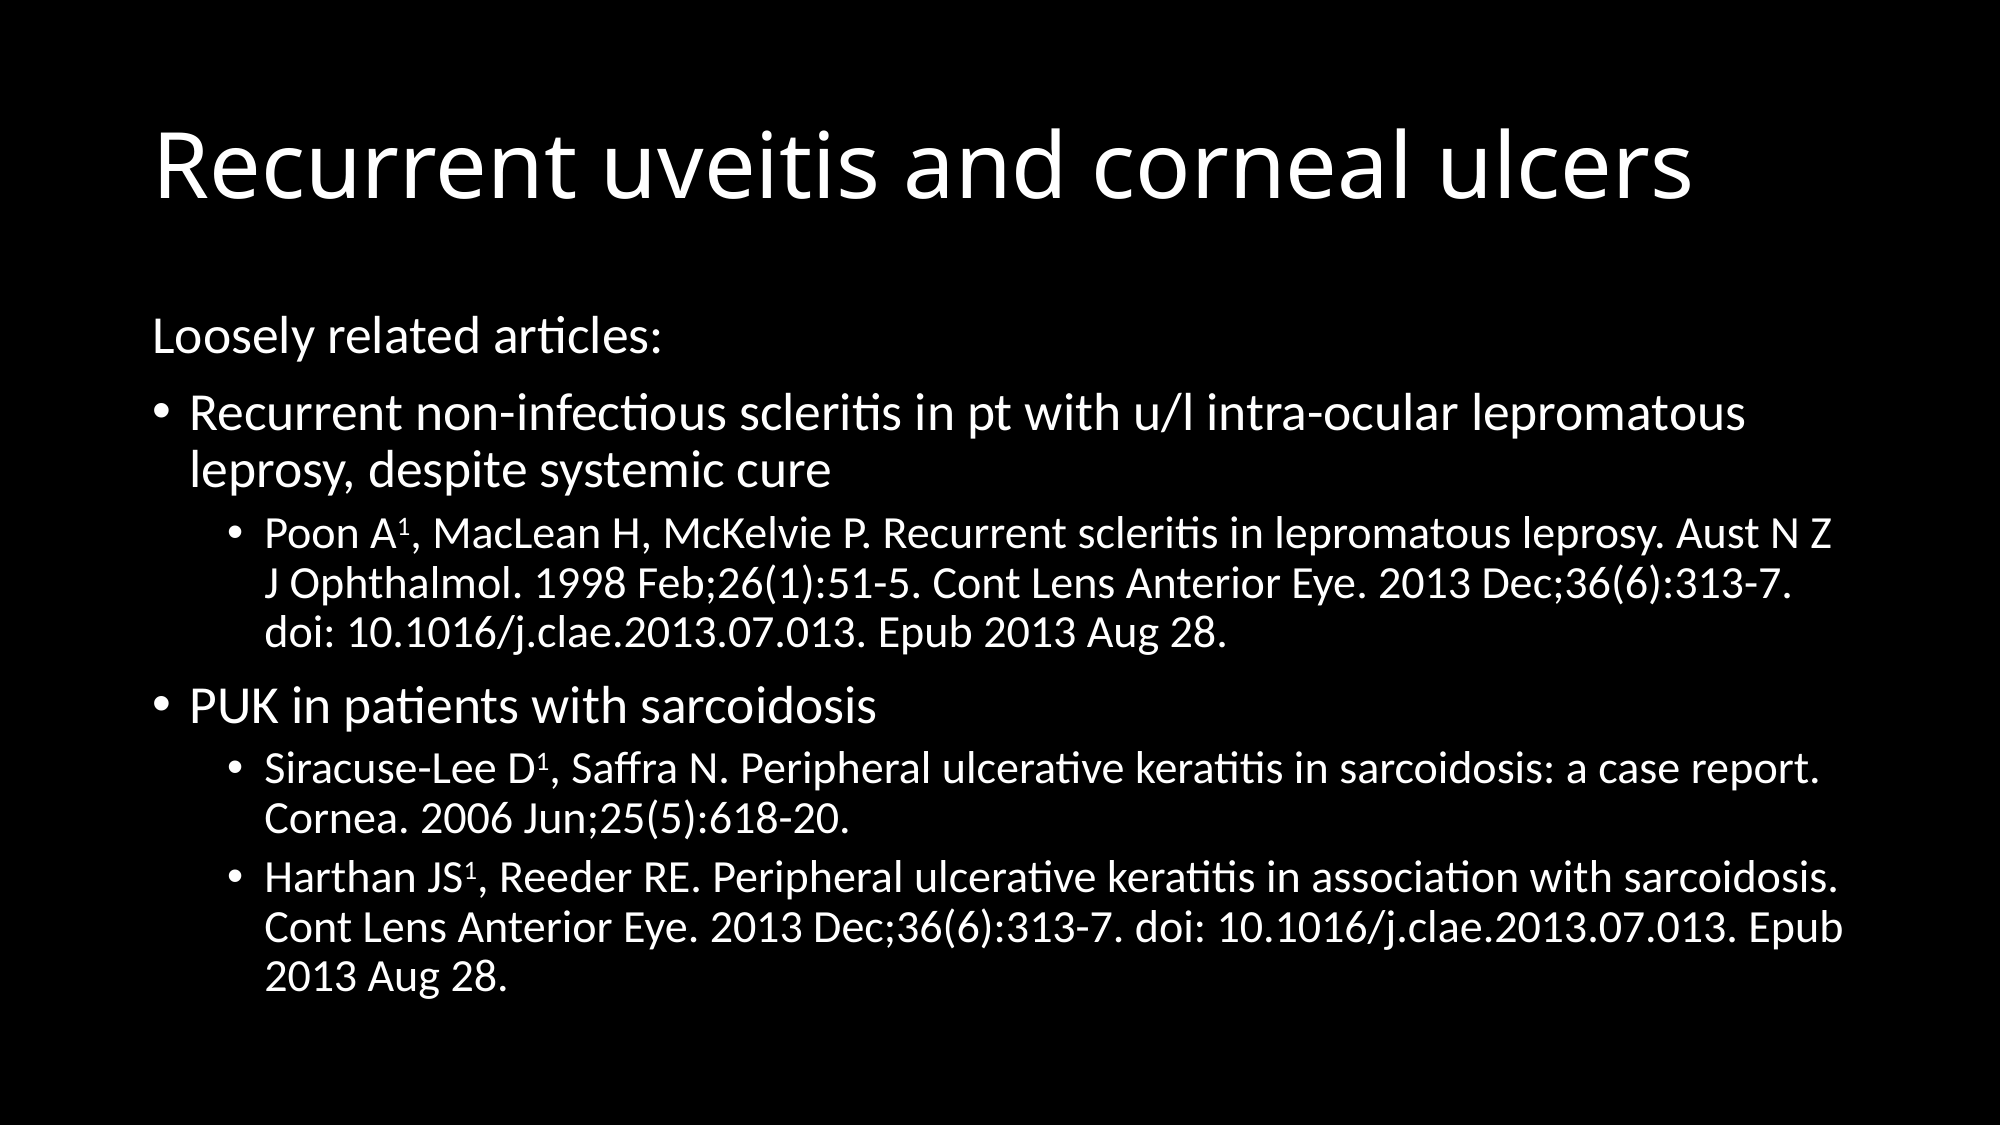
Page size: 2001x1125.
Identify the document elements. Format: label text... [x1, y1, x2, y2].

list Loosely related articles: Recurrent non-infectious scleritis in pt with u/l intra-ocular lepromatous leprosy, despite systemic cure Poon A1, MacLean H, McKelvie P. Recurrent scleritis in lepromatous leprosy. Aust N Z J Ophthalmol. 1998 Feb;26(1):51-5. Cont Lens Anterior Eye. 2013 Dec;36(6):313-7. doi: 10.1016/j.clae.2013.07.013. Epub 2013 Aug 28. PUK in patients with sarcoidosis Siracuse-Lee D1, Saffra N. Peripheral ulcerative keratitis in sarcoidosis: a case report. Cornea. 2006 Jun;25(5):618-20. Harthan JS1, Reeder RE. Peripheral ulcerative keratitis in association with sarcoidosis. Cont Lens Anterior Eye. 2013 Dec;36(6):313-7. doi: 10.1016/j.clae.2013.07.013. Epub 2013 Aug 28. [137, 299, 1863, 1014]
title Recurrent uveitis and corneal ulcers [137, 59, 1863, 278]
